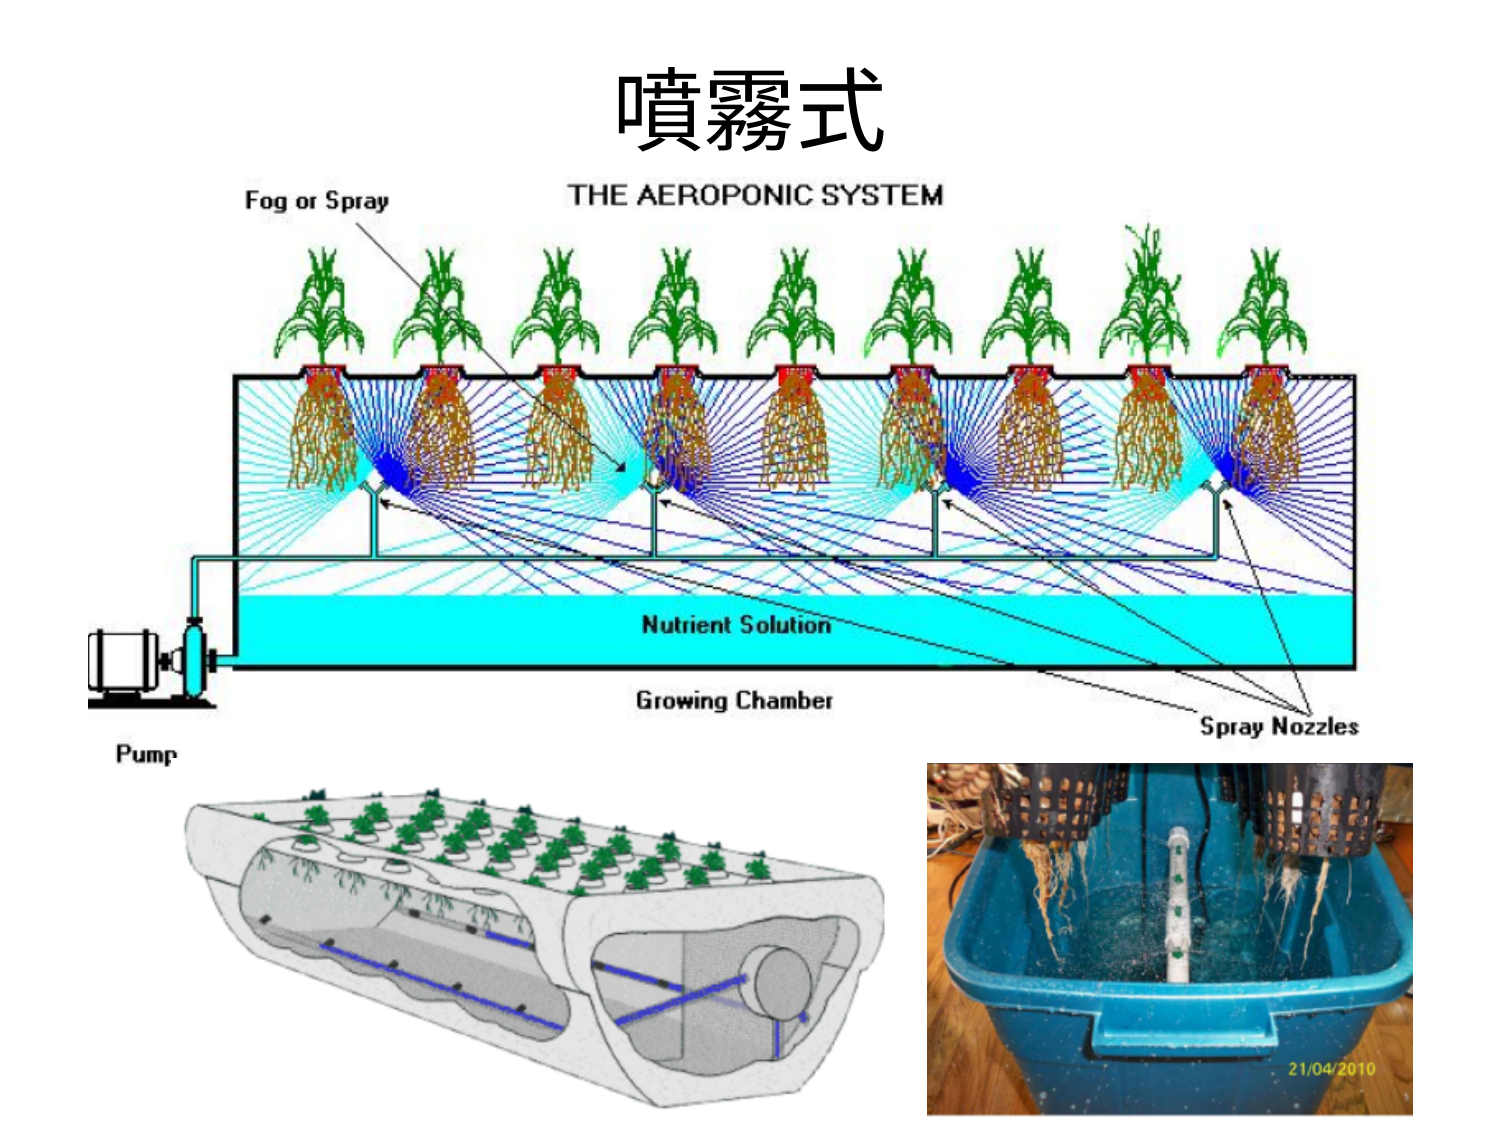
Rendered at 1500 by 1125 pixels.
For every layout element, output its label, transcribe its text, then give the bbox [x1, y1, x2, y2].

title 噴霧式 [75, 45, 1425, 233]
picture [88, 171, 1413, 1125]
